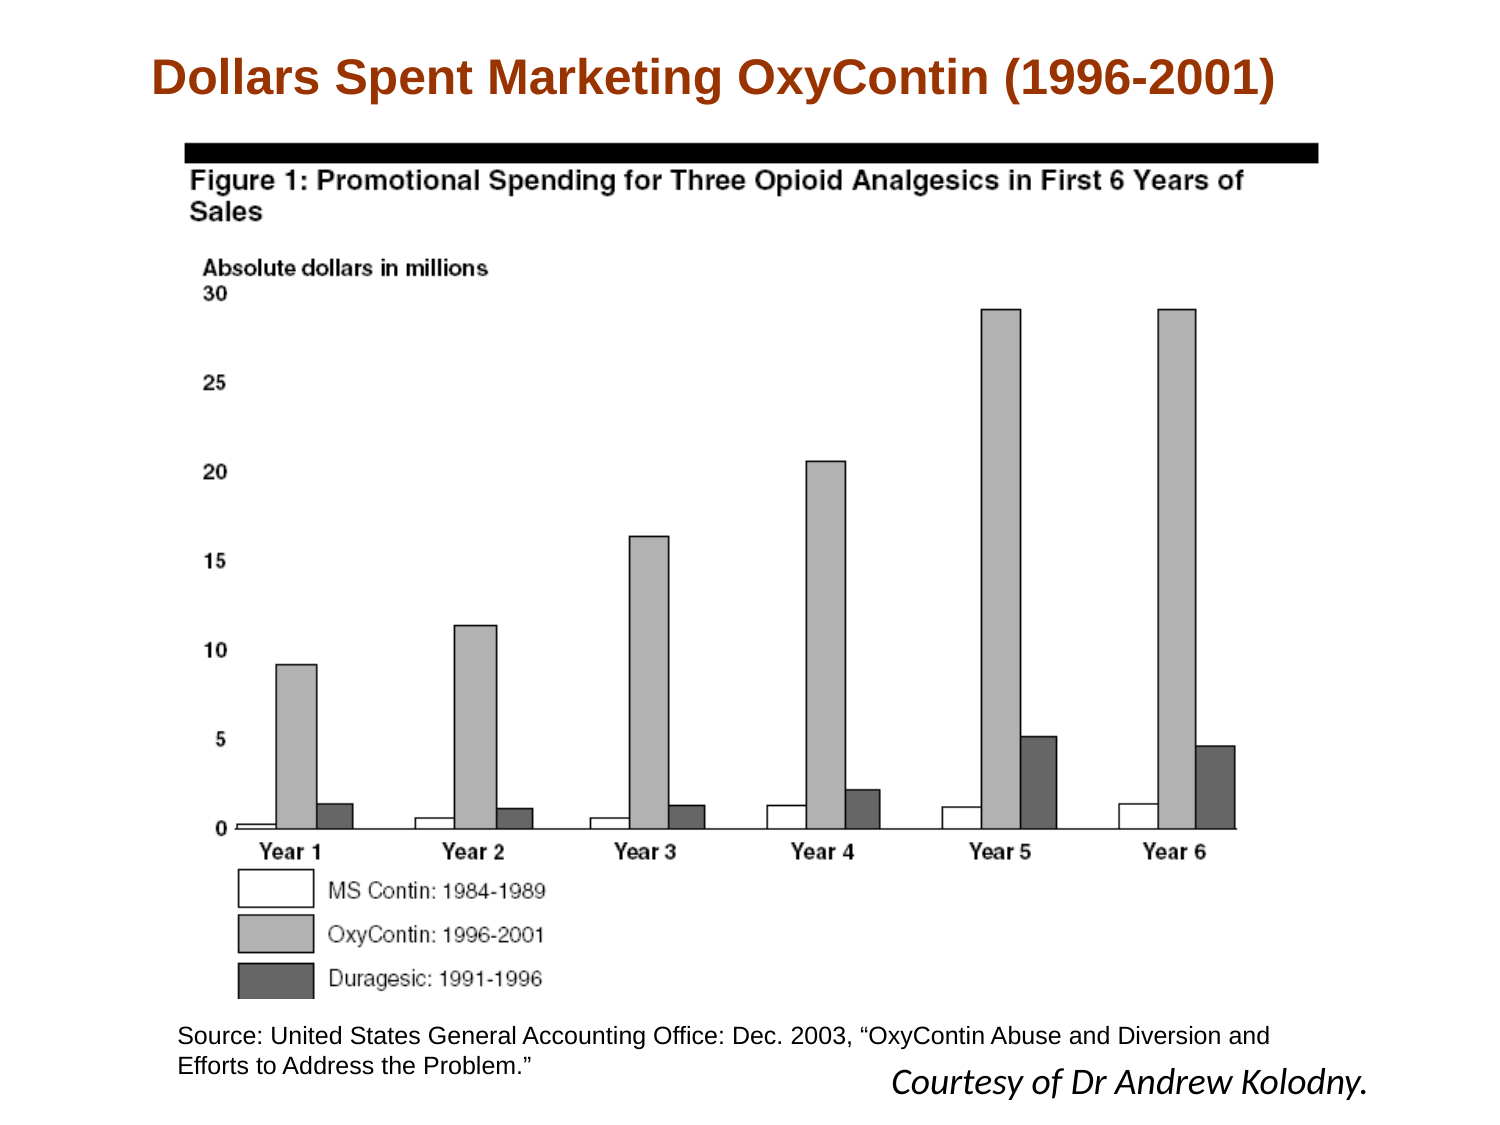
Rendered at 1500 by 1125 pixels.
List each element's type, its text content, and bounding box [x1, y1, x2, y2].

text_box Courtesy of Dr Andrew Kolodny. [876, 1049, 1385, 1109]
picture [174, 137, 1326, 999]
text_box Source: United States General Accounting Office: Dec. 2003, “OxyContin Abuse and Diversion and Efforts to Address the Problem.” [162, 1012, 1313, 1088]
text_box Dollars Spent Marketing OxyContin (1996-2001) [116, 37, 1325, 113]
